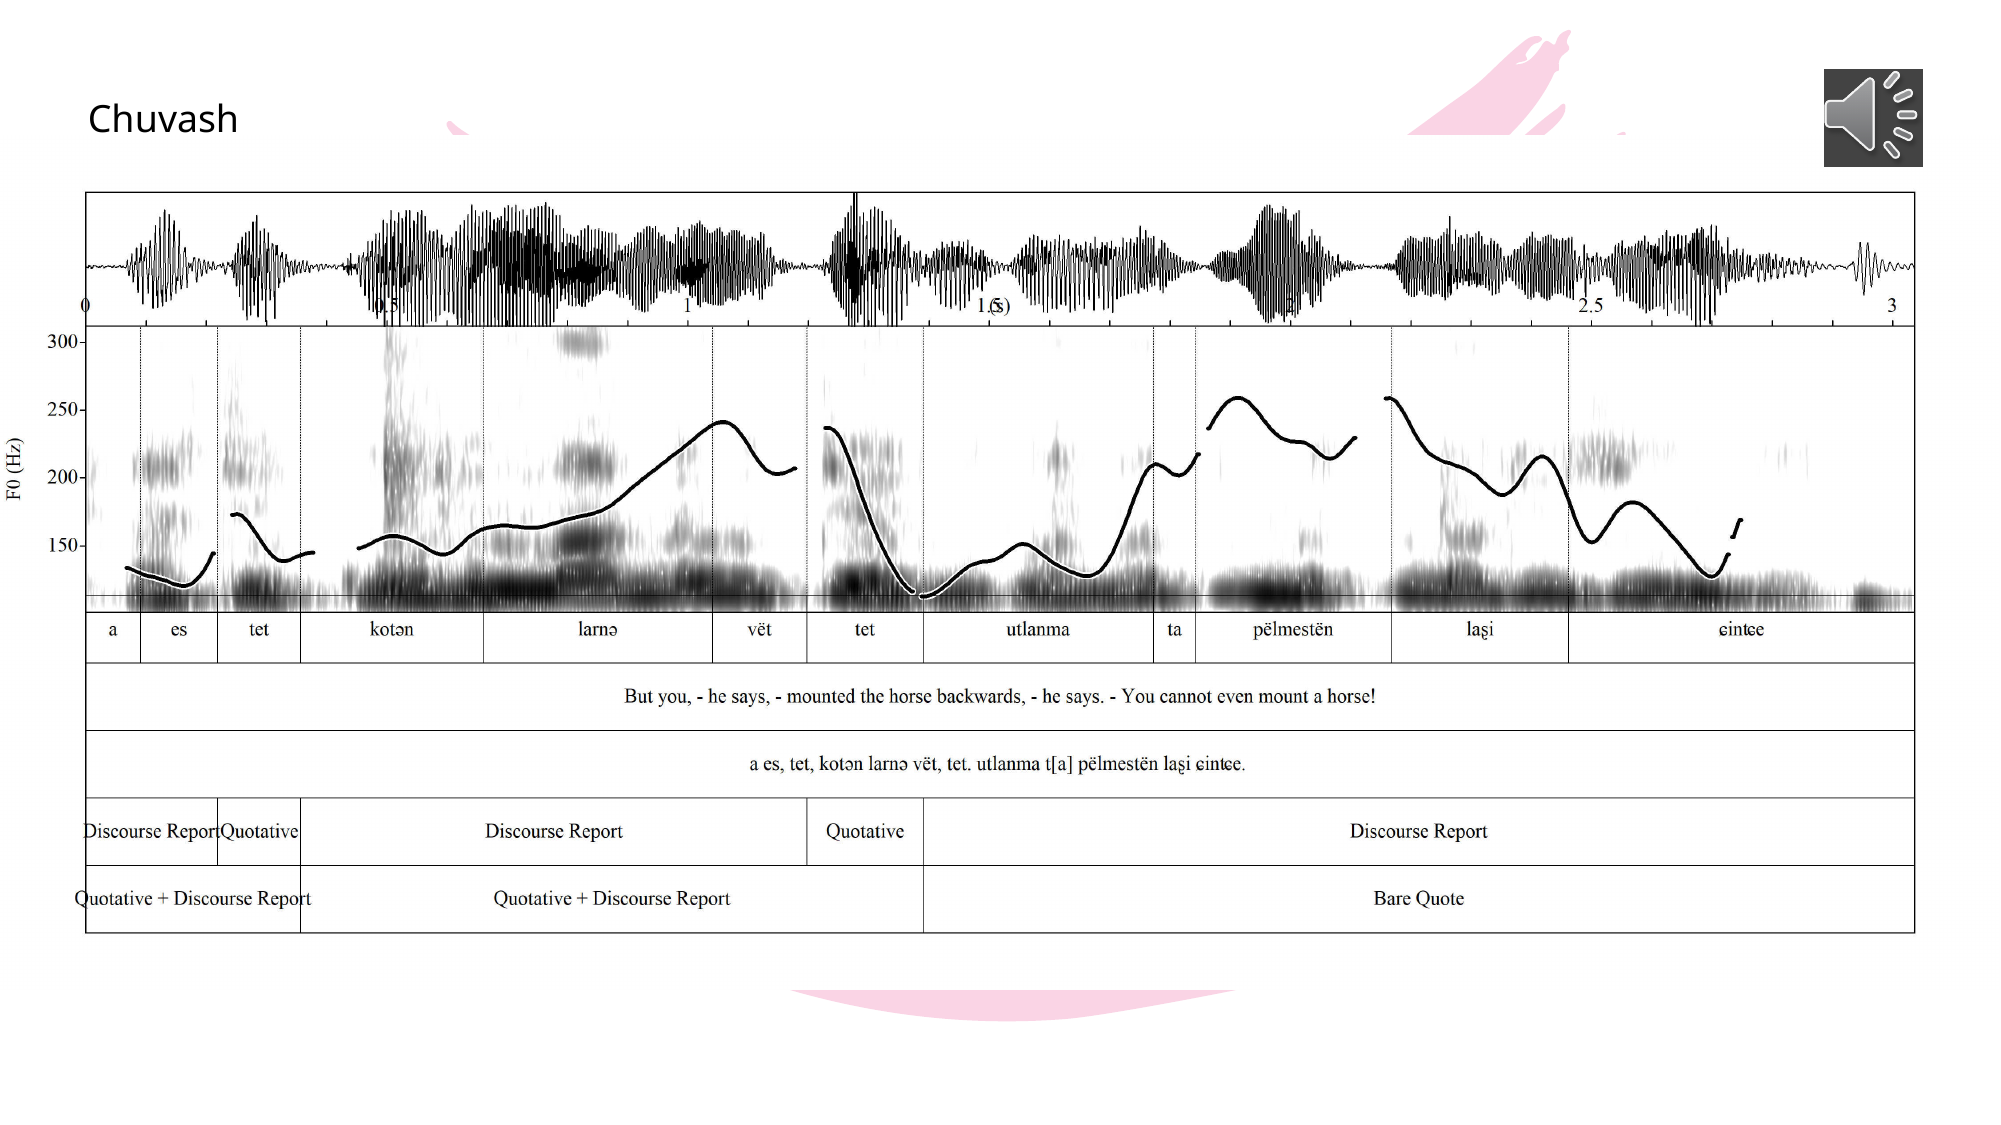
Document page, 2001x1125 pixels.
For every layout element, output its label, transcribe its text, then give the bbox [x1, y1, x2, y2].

text_box Chuvash [73, 87, 255, 135]
picture [0, 67, 2000, 990]
